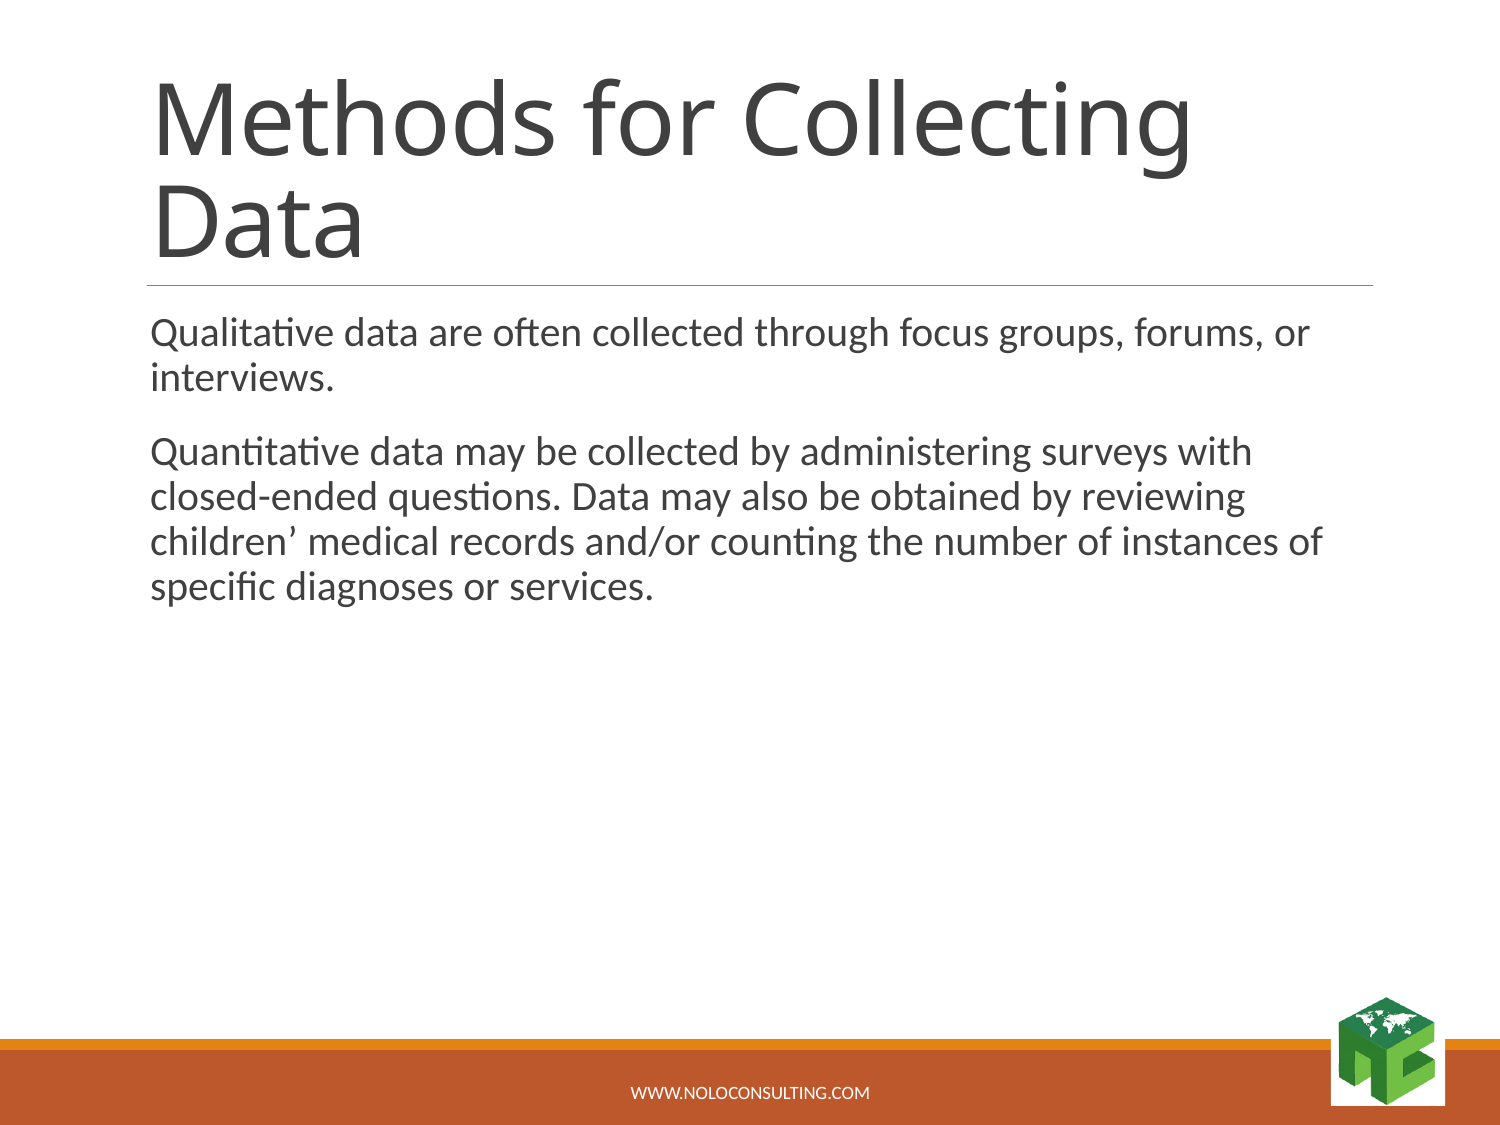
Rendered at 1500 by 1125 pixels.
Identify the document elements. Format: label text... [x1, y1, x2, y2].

picture [1330, 992, 1446, 1106]
title Methods for Collecting Data [135, 47, 1373, 285]
list Qualitative data are often collected through focus groups, forums, or interviews. Quantitative data may be collected by administering surveys with closed-ended questions. Data may also be obtained by reviewing children’ medical records and/or counting the number of instances of specific diagnoses or services. [135, 302, 1373, 963]
footer www.noloconsulting.com [453, 1061, 1047, 1122]
